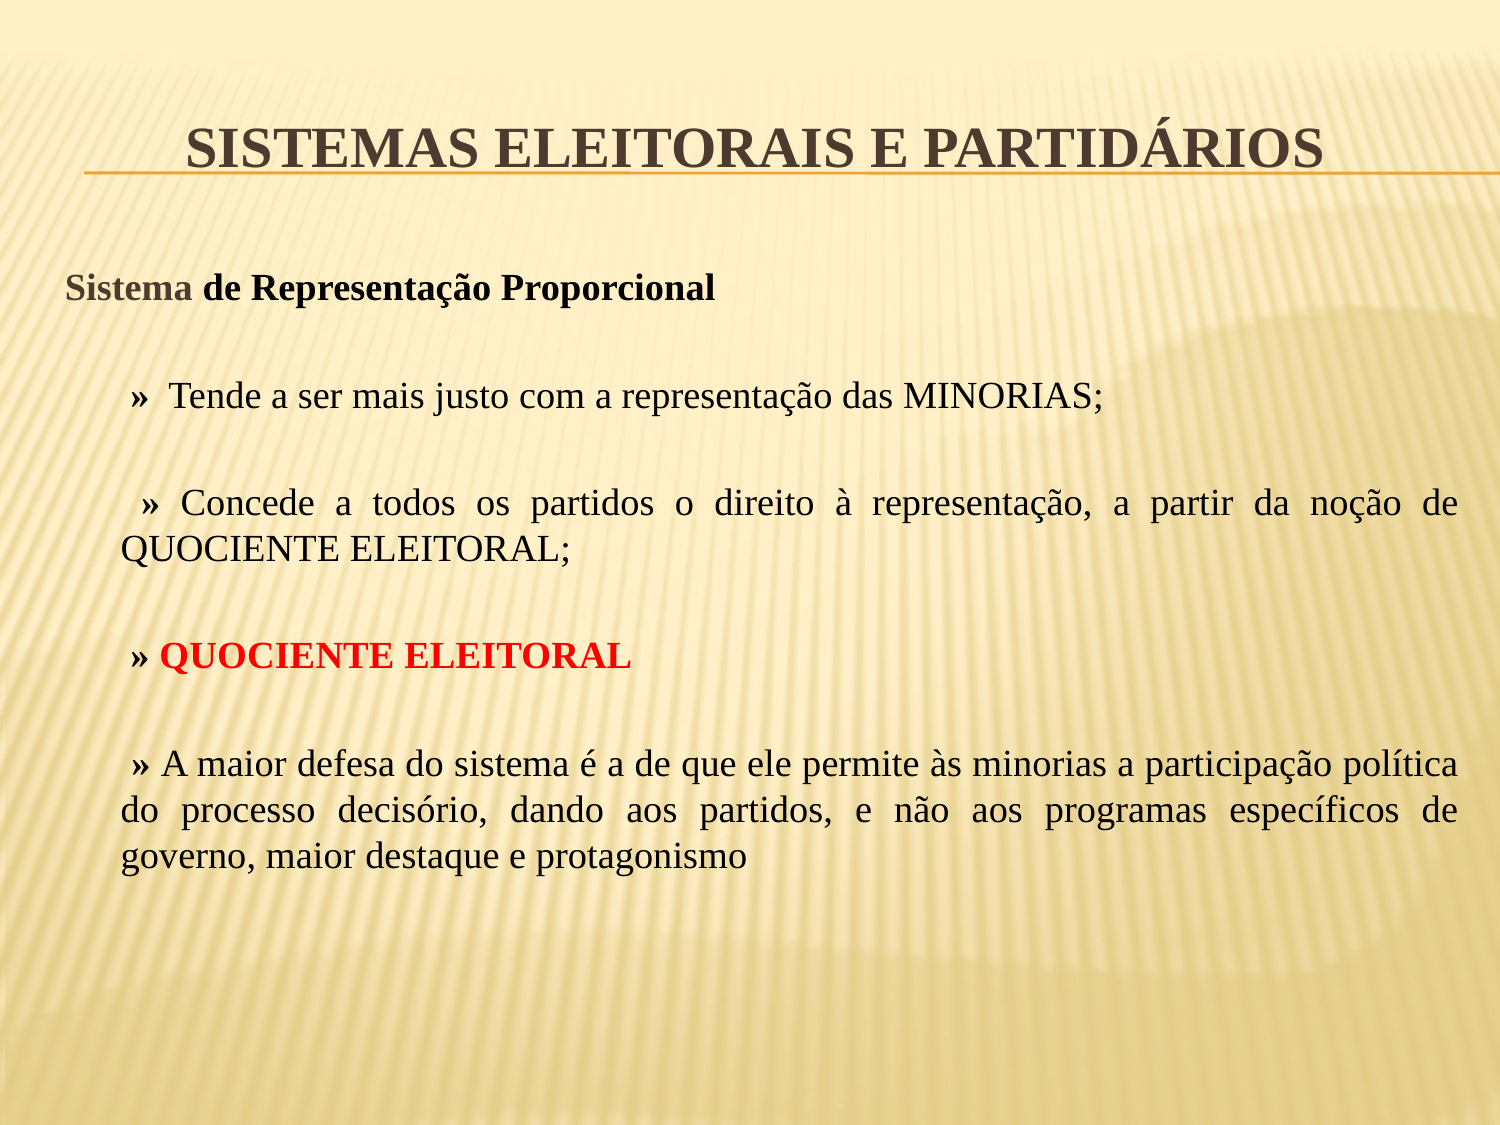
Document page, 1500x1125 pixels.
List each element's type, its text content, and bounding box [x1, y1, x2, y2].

title Sistemas eleitorais e partidários [50, 75, 1475, 213]
list Sistema de Representação Proporcional » Tende a ser mais justo com a representação das MINORIAS; » Concede a todos os partidos o direito à representação, a partir da noção de QUOCIENTE ELEITORAL; » QUOCIENTE ELEITORAL » A maior defesa do sistema é a de que ele permite às minorias a participação política do processo decisório, dando aos partidos, e não aos programas específicos de governo, maior destaque e protagonismo [50, 254, 1475, 998]
